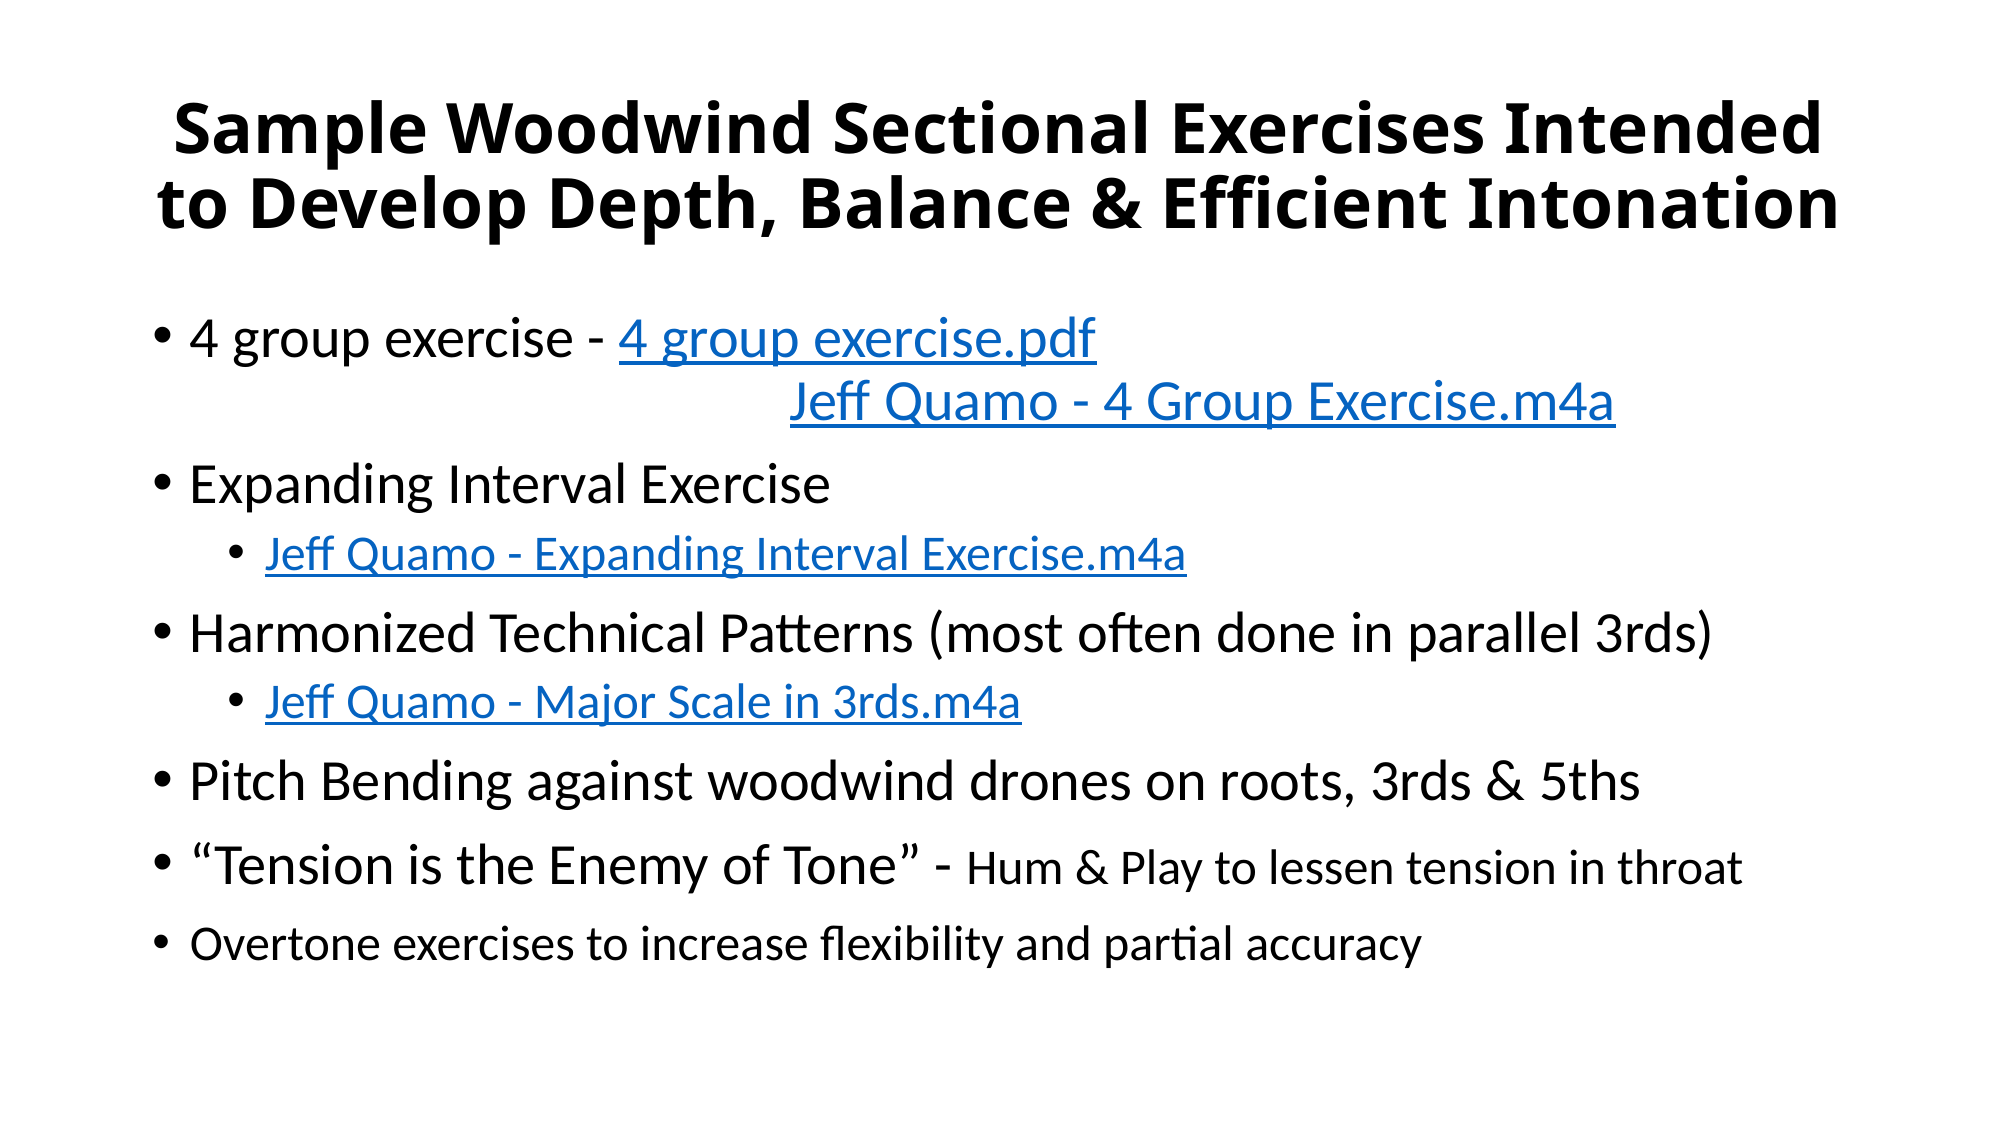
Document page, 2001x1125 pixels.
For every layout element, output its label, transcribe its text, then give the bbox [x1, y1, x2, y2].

list 4 group exercise - 4 group exercise.pdf Jeff Quamo - 4 Group Exercise.m4a Expanding Interval Exercise Jeff Quamo - Expanding Interval Exercise.m4a Harmonized Technical Patterns (most often done in parallel 3rds) Jeff Quamo - Major Scale in 3rds.m4a Pitch Bending against woodwind drones on roots, 3rds & 5ths “Tension is the Enemy of Tone” - Hum & Play to lessen tension in throat Overtone exercises to increase flexibility and partial accuracy [137, 299, 1863, 1014]
title Sample Woodwind Sectional Exercises Intended to Develop Depth, Balance & Efficient Intonation [137, 59, 1863, 278]
